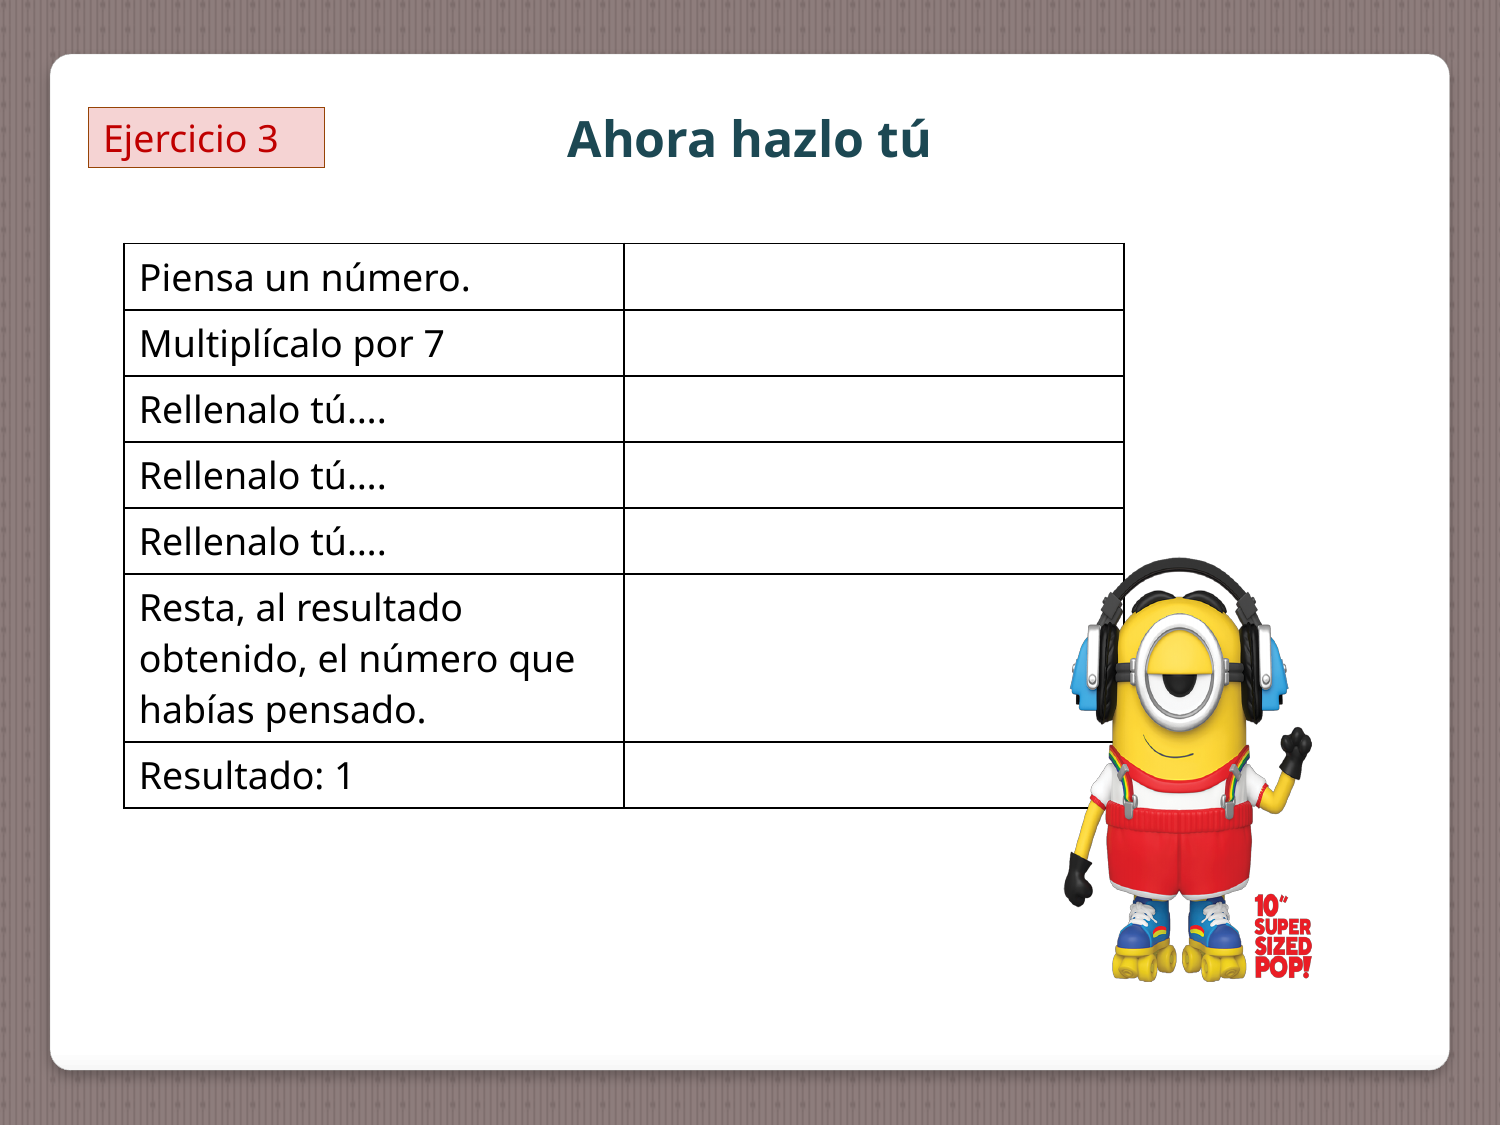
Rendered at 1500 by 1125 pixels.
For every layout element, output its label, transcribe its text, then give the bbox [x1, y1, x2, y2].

table_cell [625, 509, 959, 573]
text_box Ahora hazlo tú [58, 99, 1442, 175]
table_cell [625, 575, 959, 741]
table_cell [625, 311, 1123, 375]
picture [966, 479, 1412, 1059]
text_box [25, 0, 413, 166]
table_cell Resultado: 1 [125, 743, 623, 807]
table_cell [625, 443, 1123, 507]
table_cell Rellenalo tú…. [125, 443, 623, 507]
table_cell [625, 743, 959, 807]
table_header [625, 244, 1123, 309]
table_header Piensa un número. [125, 244, 623, 309]
table_cell Rellenalo tú…. [125, 377, 623, 441]
table_cell Multiplícalo por 7 [125, 311, 623, 375]
table_cell Resta, al resultado obtenido, el número que habías pensado. [125, 575, 623, 741]
table_cell [625, 377, 1123, 441]
text_box Ejercicio 3 [88, 107, 325, 168]
table_cell Rellenalo tú…. [125, 509, 623, 573]
